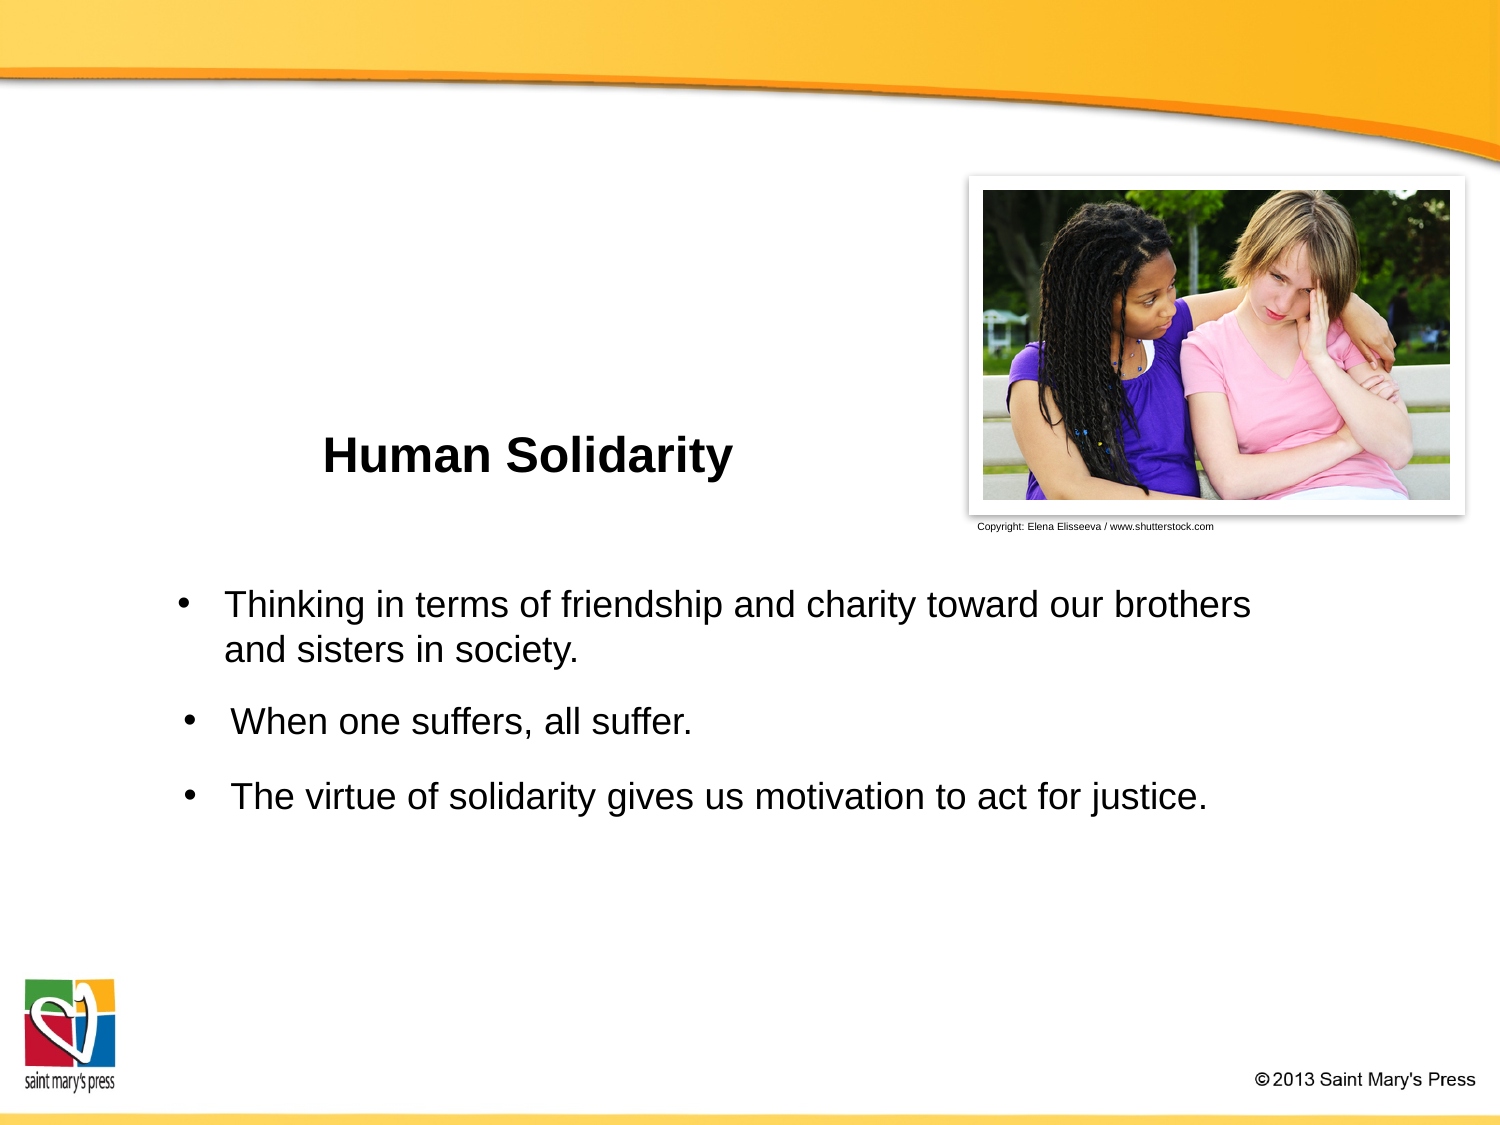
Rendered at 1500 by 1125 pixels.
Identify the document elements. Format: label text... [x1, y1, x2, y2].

text_box The virtue of solidarity gives us motivation to act for justice. [168, 764, 1500, 825]
text_box Thinking in terms of friendship and charity toward our brothers and sisters in society. [162, 572, 1338, 678]
text_box When one suffers, all suffer. [168, 689, 1382, 750]
text_box Human Solidarity [62, 414, 994, 528]
picture [0, 0, 1500, 1125]
text_box Copyright: Elena Elisseeva / www.shutterstock.com [962, 523, 1415, 540]
